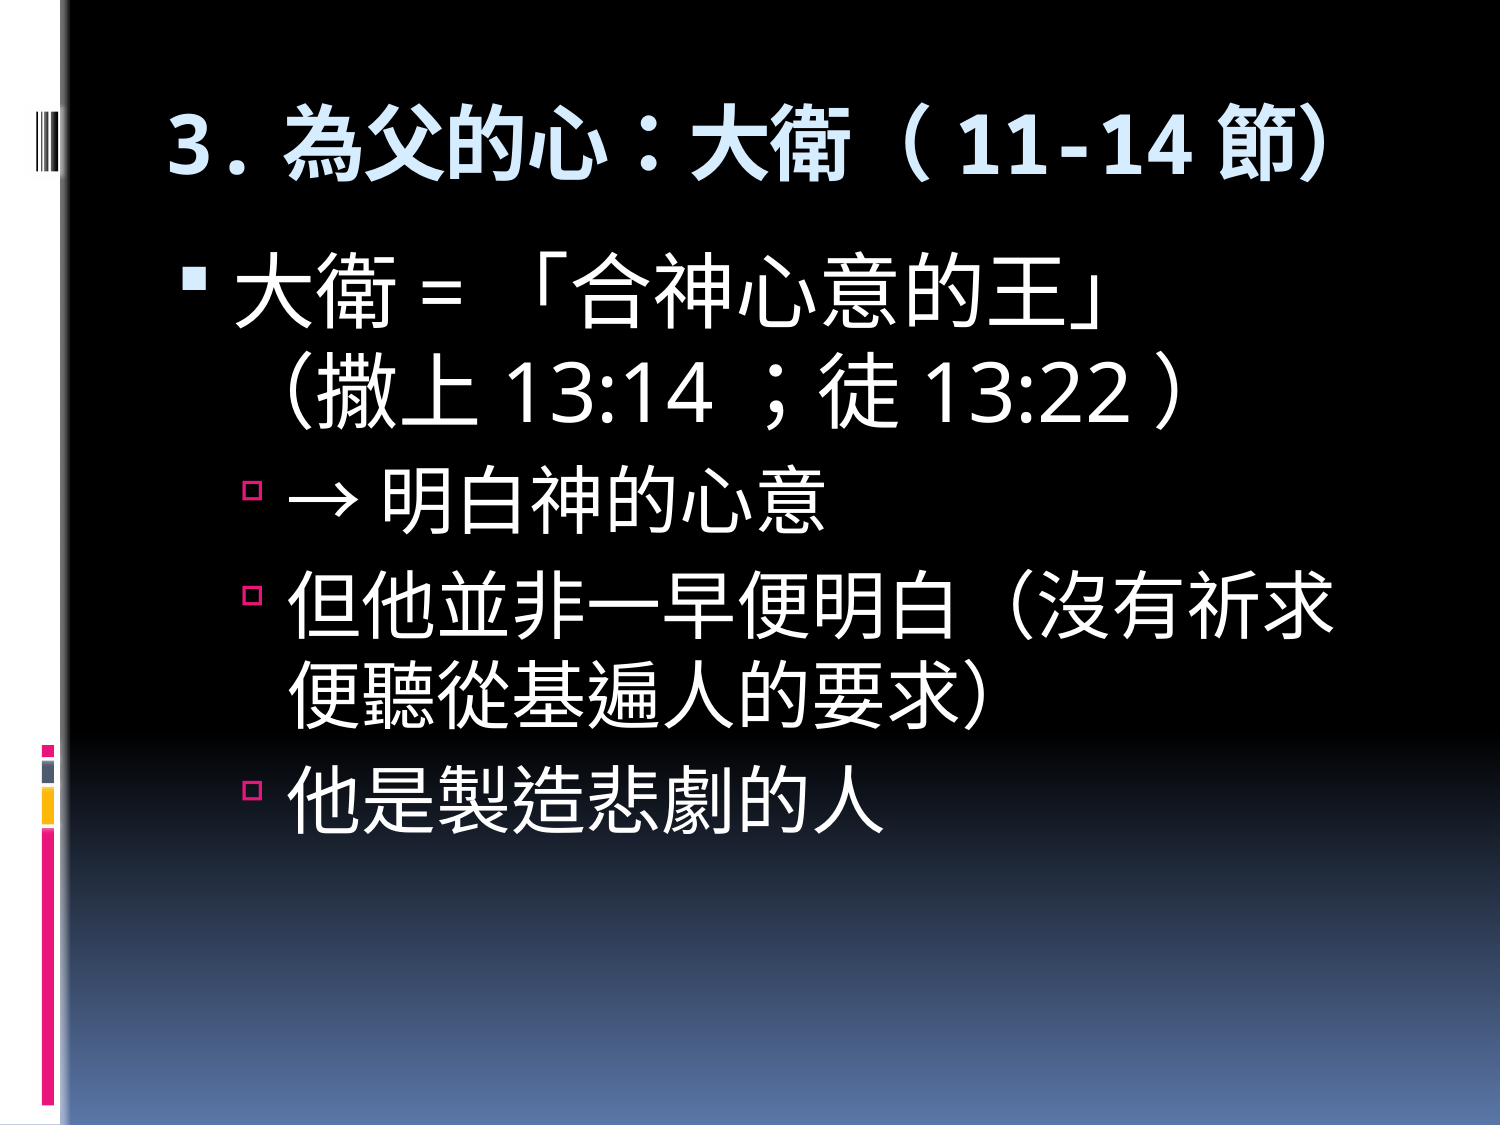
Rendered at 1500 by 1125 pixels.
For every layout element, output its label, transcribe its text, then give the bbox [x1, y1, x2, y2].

list 大衛=「合神心意的王」 （撒上13:14；徒13:22） →明白神的心意 但他並非一早便明白（沒有祈求便聽從基遍人的要求） 他是製造悲劇的人 [150, 231, 1425, 1043]
title 3.為父的心：大衛（11-14節） [150, 83, 1425, 231]
